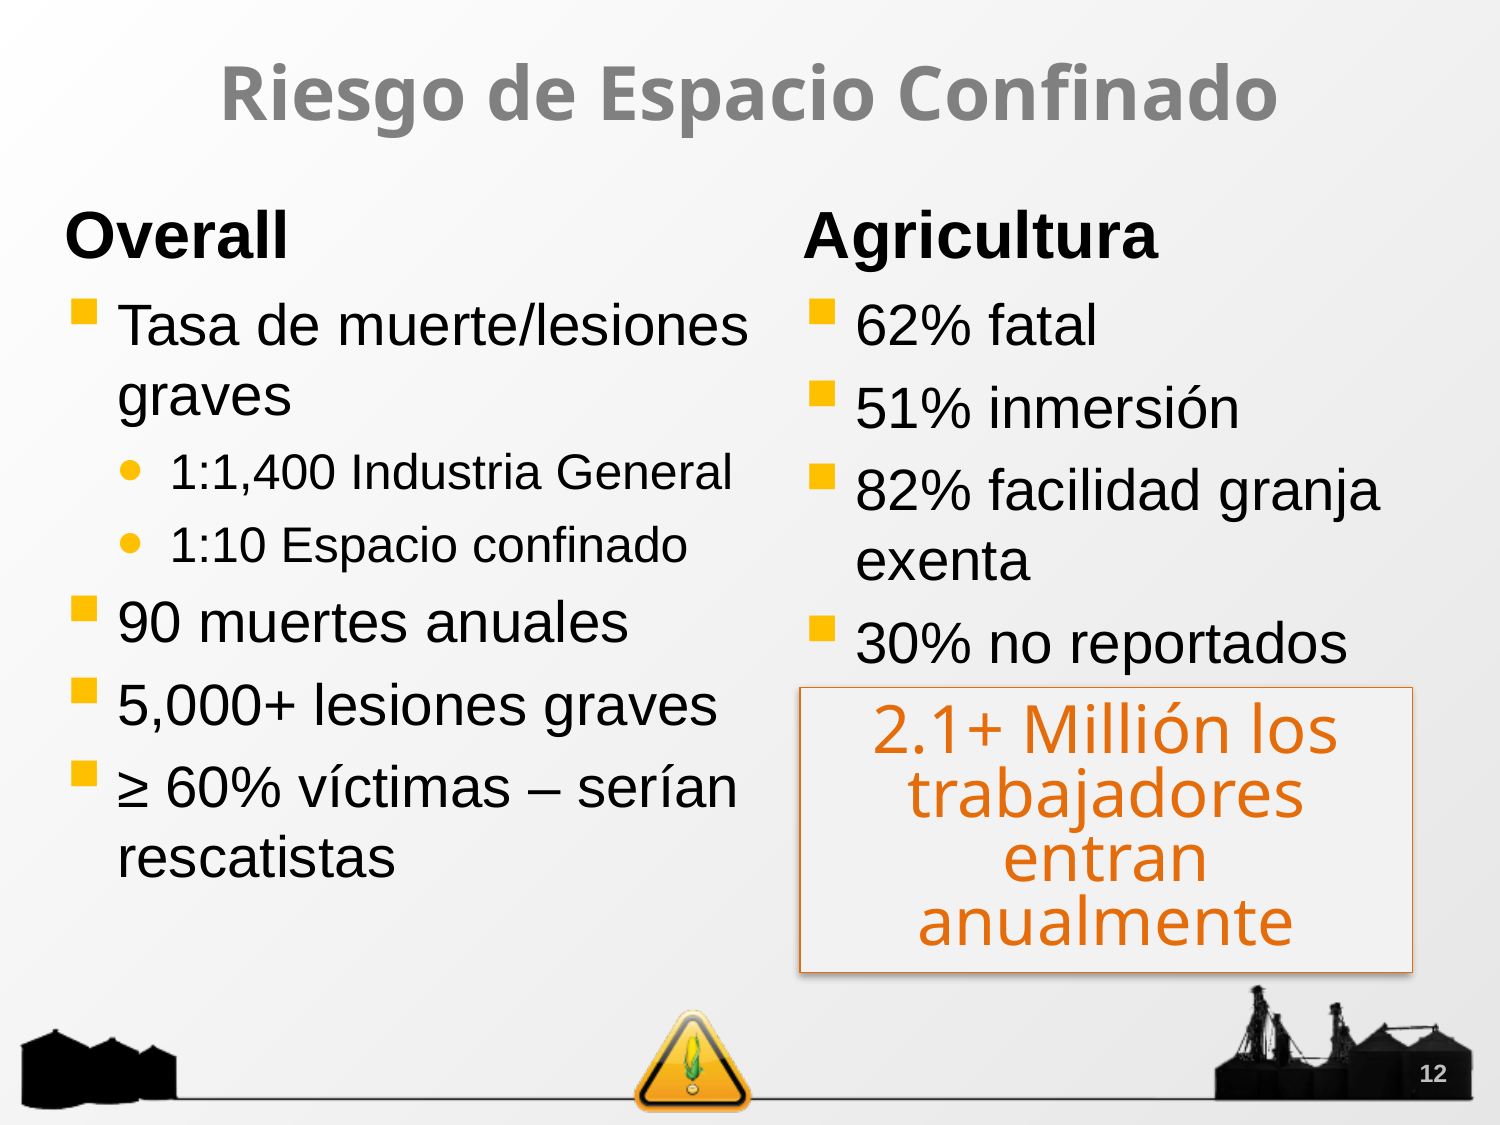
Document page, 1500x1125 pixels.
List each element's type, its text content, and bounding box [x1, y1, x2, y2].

list Agricultura [787, 174, 1493, 279]
picture [0, 957, 1500, 1125]
list 2.1+ Millión los trabajadores entran anualmente [799, 687, 1413, 973]
list Tasa de muerte/lesiones graves 1:1,400 Industria General 1:10 Espacio confinado 90 muertes anuales 5,000+ lesiones graves ≥ 60% víctimas – serían rescatistas [49, 279, 770, 961]
list Overall [49, 174, 755, 279]
list 62% fatal 51% inmersión 82% facilidad granja exenta 30% no reportados [787, 279, 1493, 961]
title Riesgo de Espacio Confinado [75, 37, 1425, 225]
slide_number 12 [1112, 1042, 1463, 1103]
